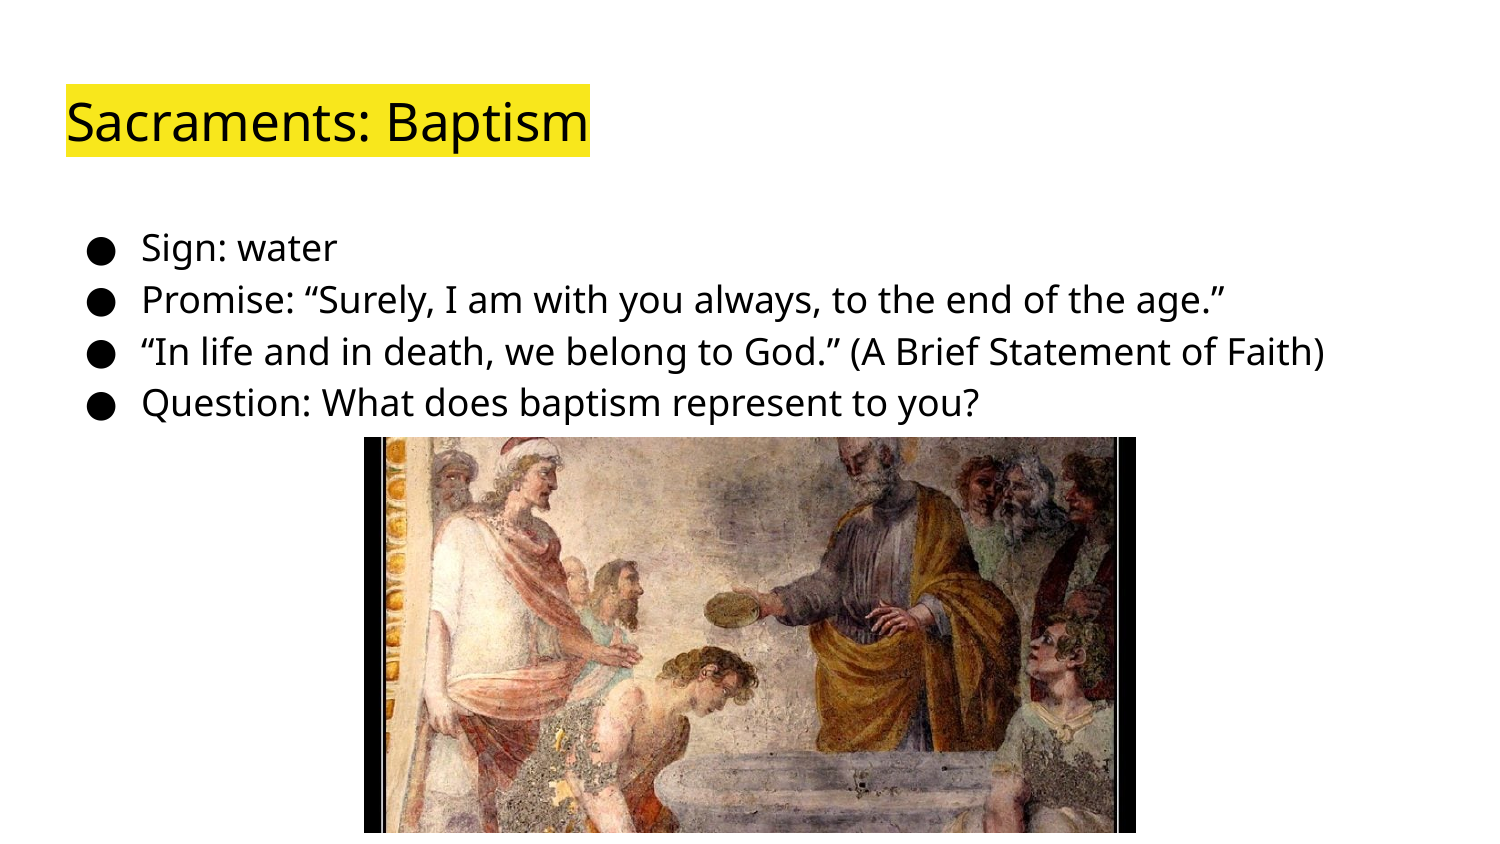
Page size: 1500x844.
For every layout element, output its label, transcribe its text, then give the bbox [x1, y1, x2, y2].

list Sign: water Promise: “Surely, I am with you always, to the end of the age.” “In life and in death, we belong to God.” (A Brief Statement of Faith) Question: What does baptism represent to you? [51, 202, 1449, 750]
title Sacraments: Baptism [51, 72, 1449, 167]
picture [364, 437, 1136, 833]
